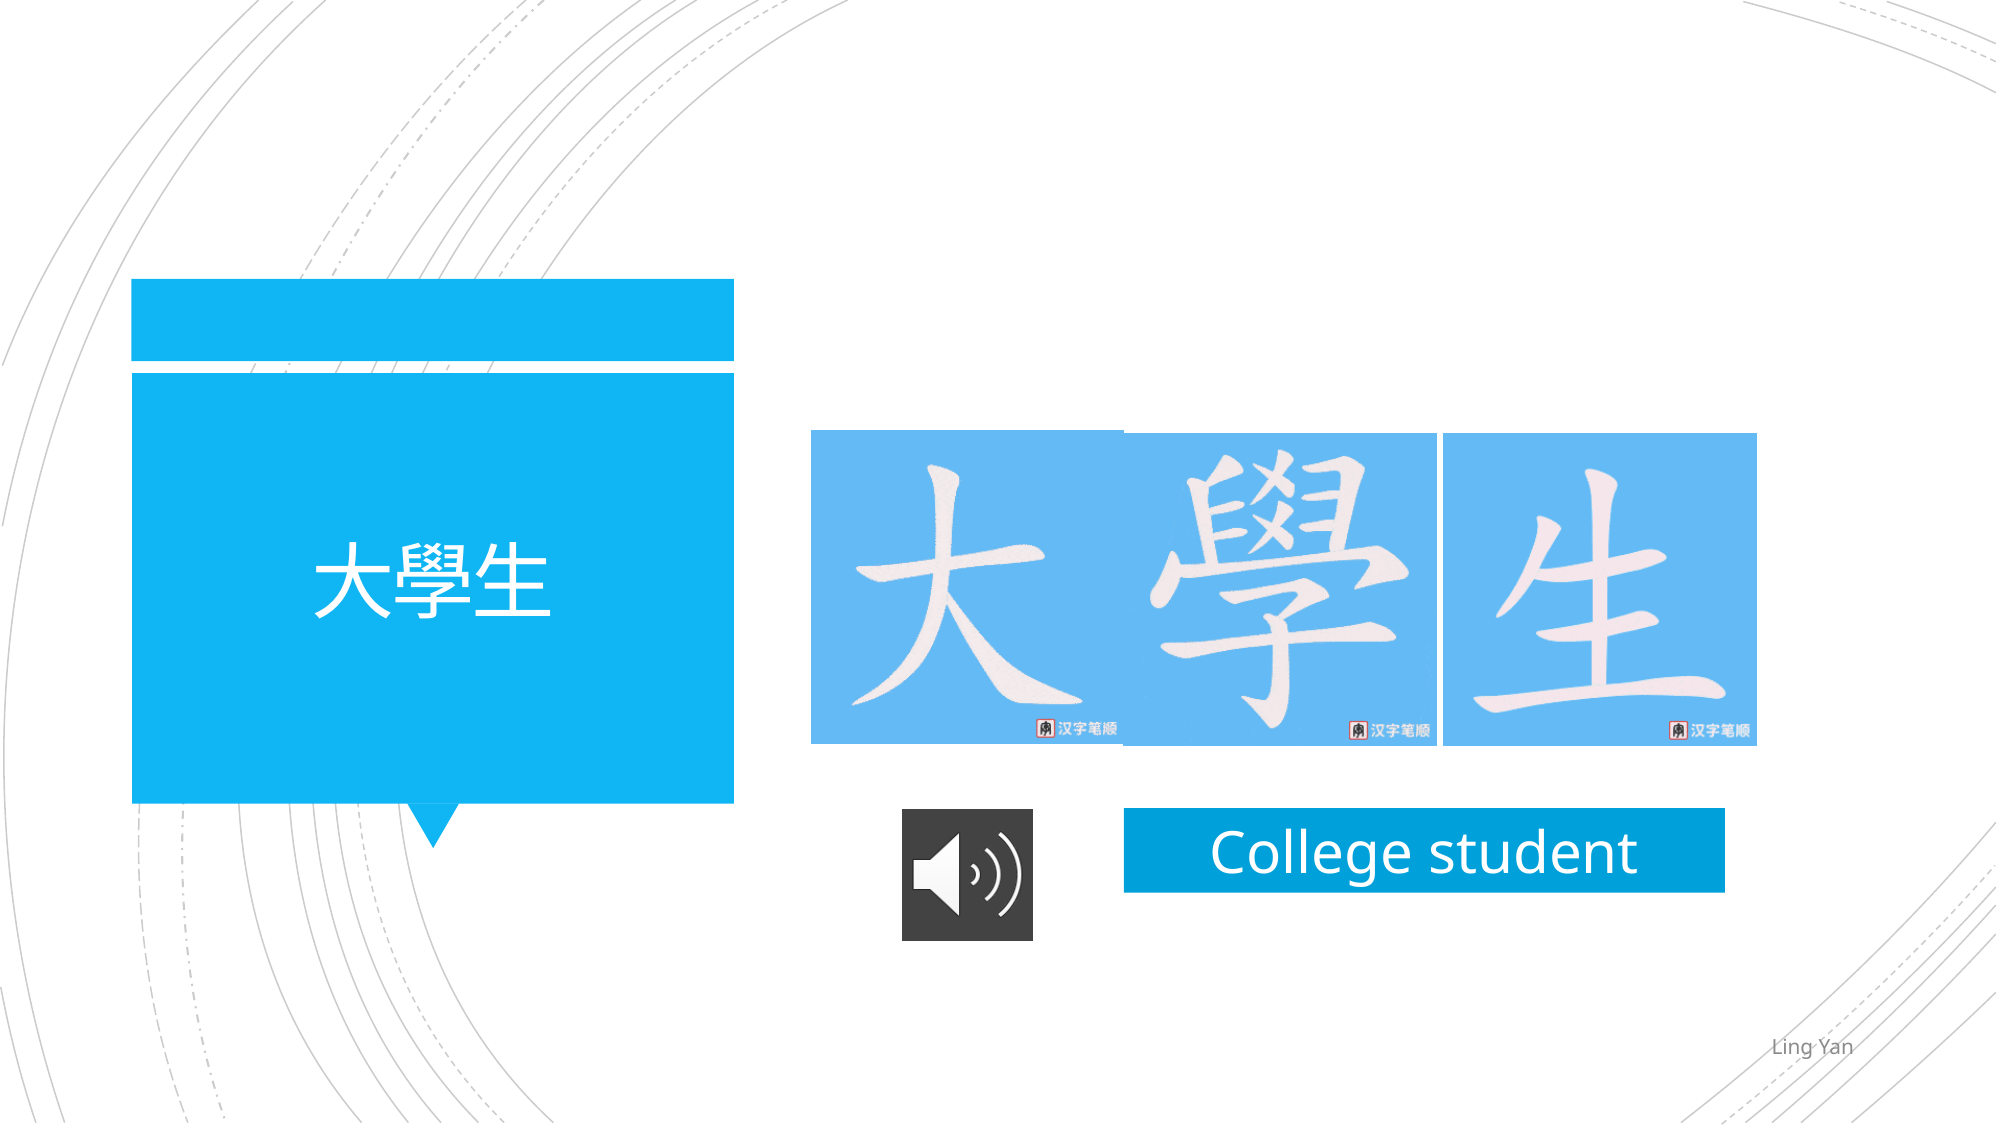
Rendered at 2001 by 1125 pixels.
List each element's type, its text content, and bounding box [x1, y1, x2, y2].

footer Ling Yan [131, 1021, 1869, 1074]
picture [811, 430, 1437, 747]
title 大學生 [145, 385, 720, 789]
picture [1443, 433, 1757, 747]
picture [900, 807, 1035, 942]
text_box College student [1123, 808, 1725, 893]
